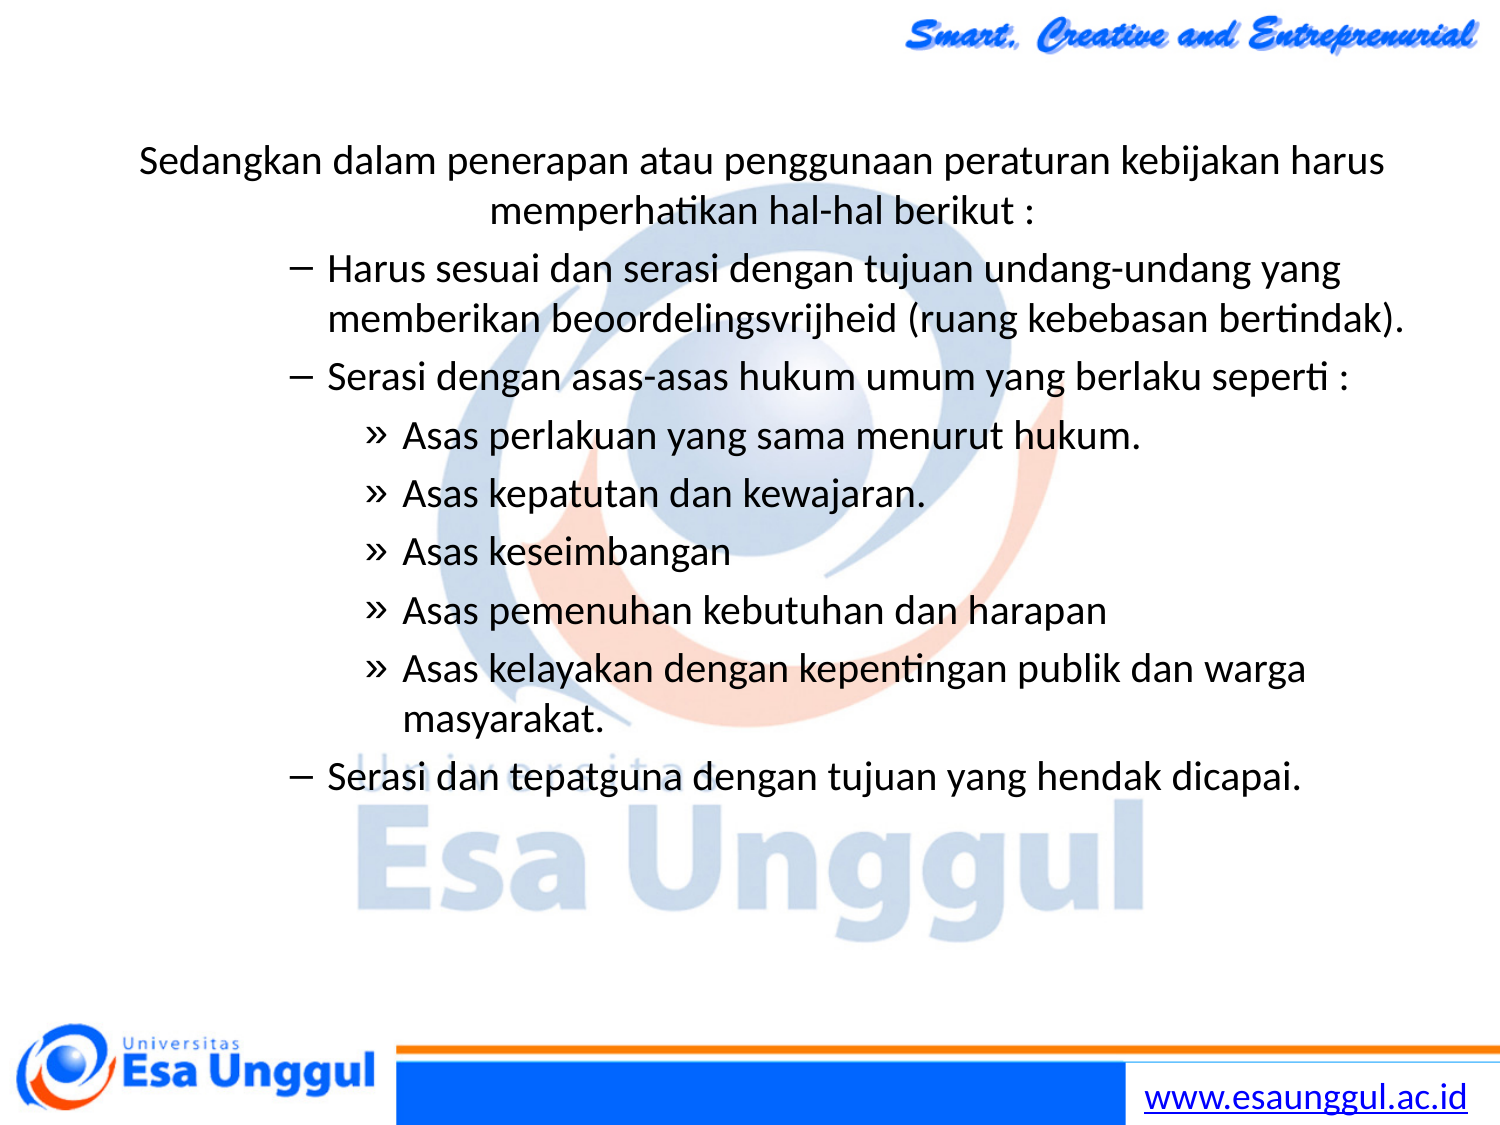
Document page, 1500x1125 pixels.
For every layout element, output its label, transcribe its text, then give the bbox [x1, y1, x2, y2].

list Sedangkan dalam penerapan atau penggunaan peraturan kebijakan harus memperhatikan hal-hal berikut : Harus sesuai dan serasi dengan tujuan undang-undang yang memberikan beoordelingsvrijheid (ruang kebebasan bertindak). Serasi dengan asas-asas hukum umum yang berlaku seperti : Asas perlakuan yang sama menurut hukum. Asas kepatutan dan kewajaran. Asas keseimbangan Asas pemenuhan kebutuhan dan harapan Asas kelayakan dengan kepentingan publik dan warga masyarakat. Serasi dan tepatguna dengan tujuan yang hendak dicapai. [50, 125, 1475, 1005]
picture [0, 0, 1500, 1125]
